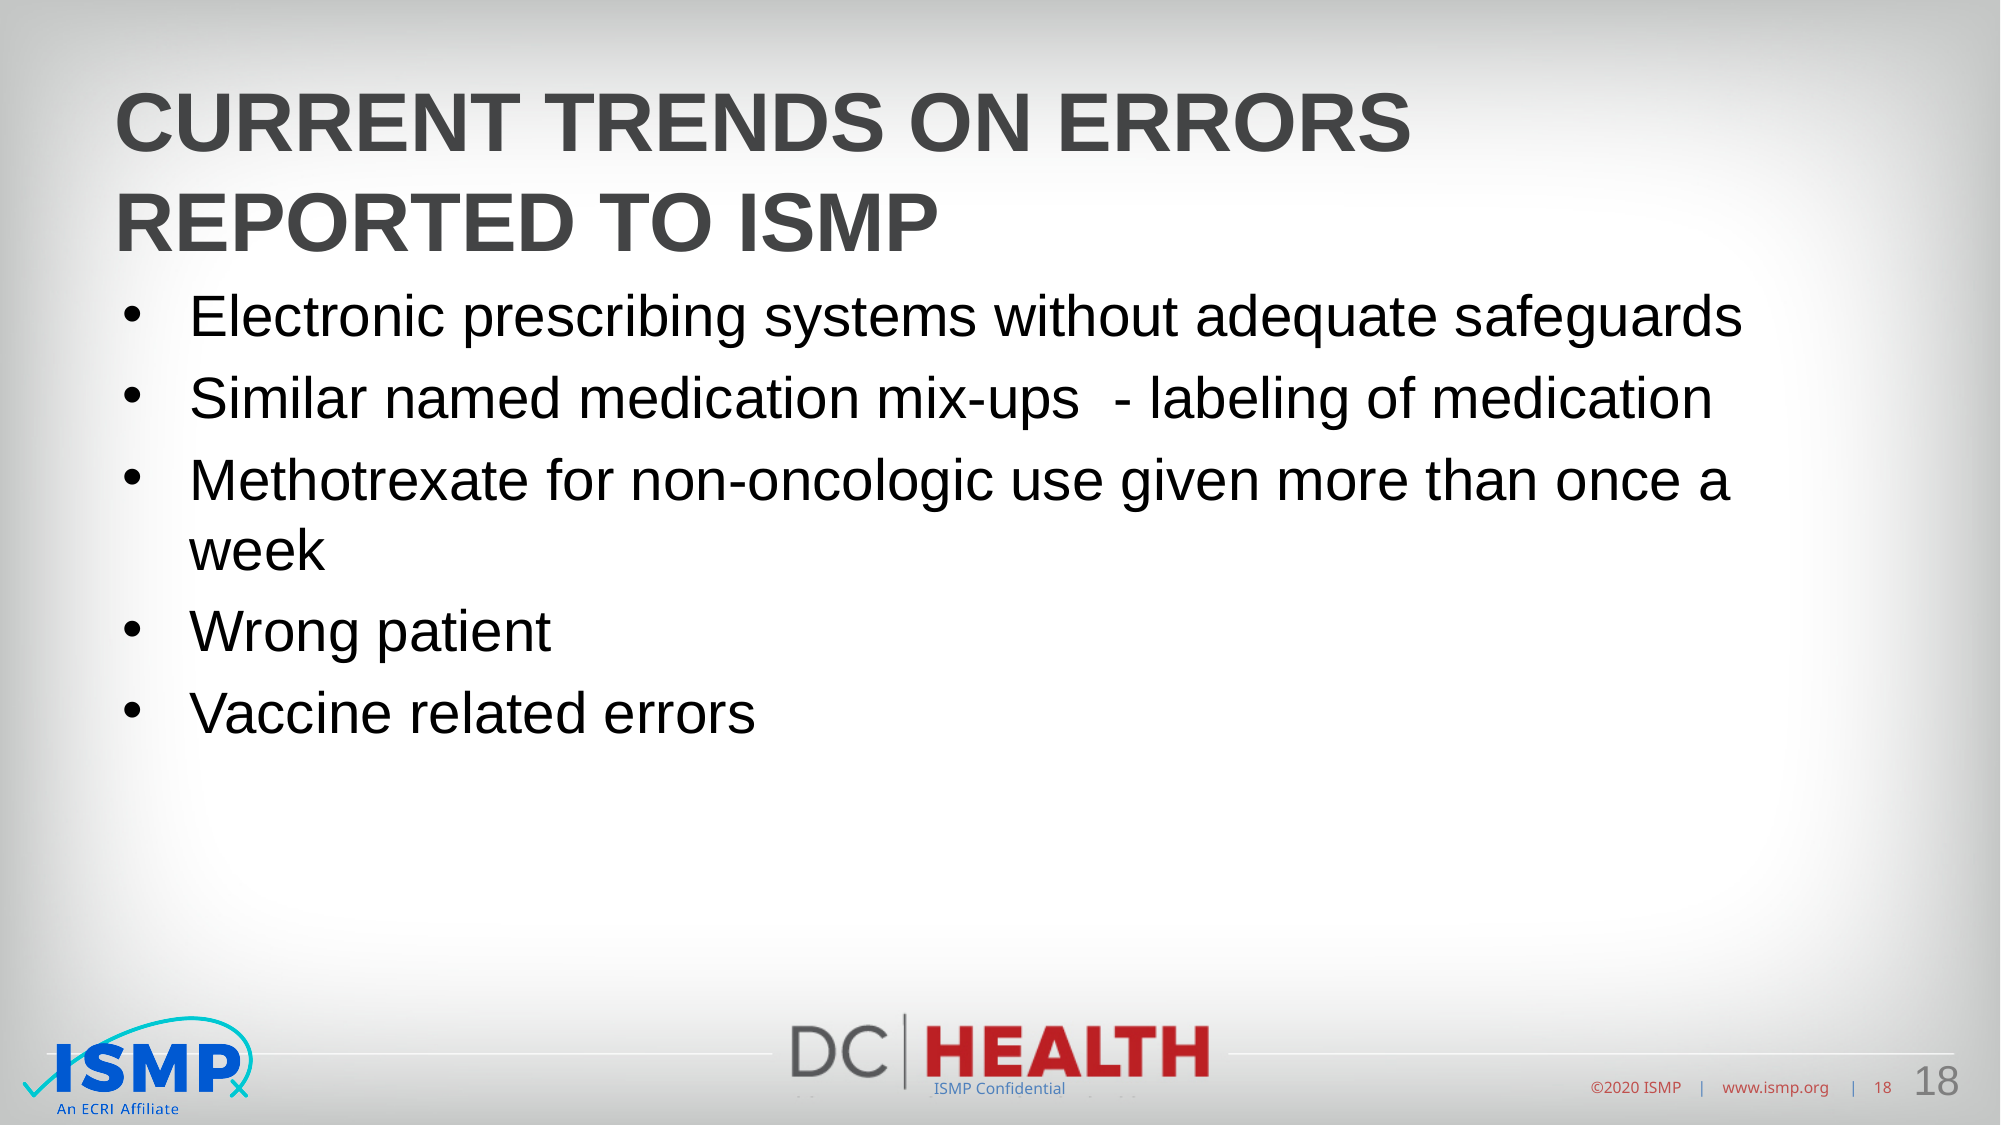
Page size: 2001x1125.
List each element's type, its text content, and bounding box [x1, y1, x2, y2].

list Electronic prescribing systems without adequate safeguards Similar named medication mix-ups - labeling of medication Methotrexate for non-oncologic use given more than once a week Wrong patient Vaccine related errors [99, 270, 1900, 953]
title Current Trends on Errors Reported to ISMP [99, 60, 1900, 210]
picture [0, 0, 2001, 1125]
